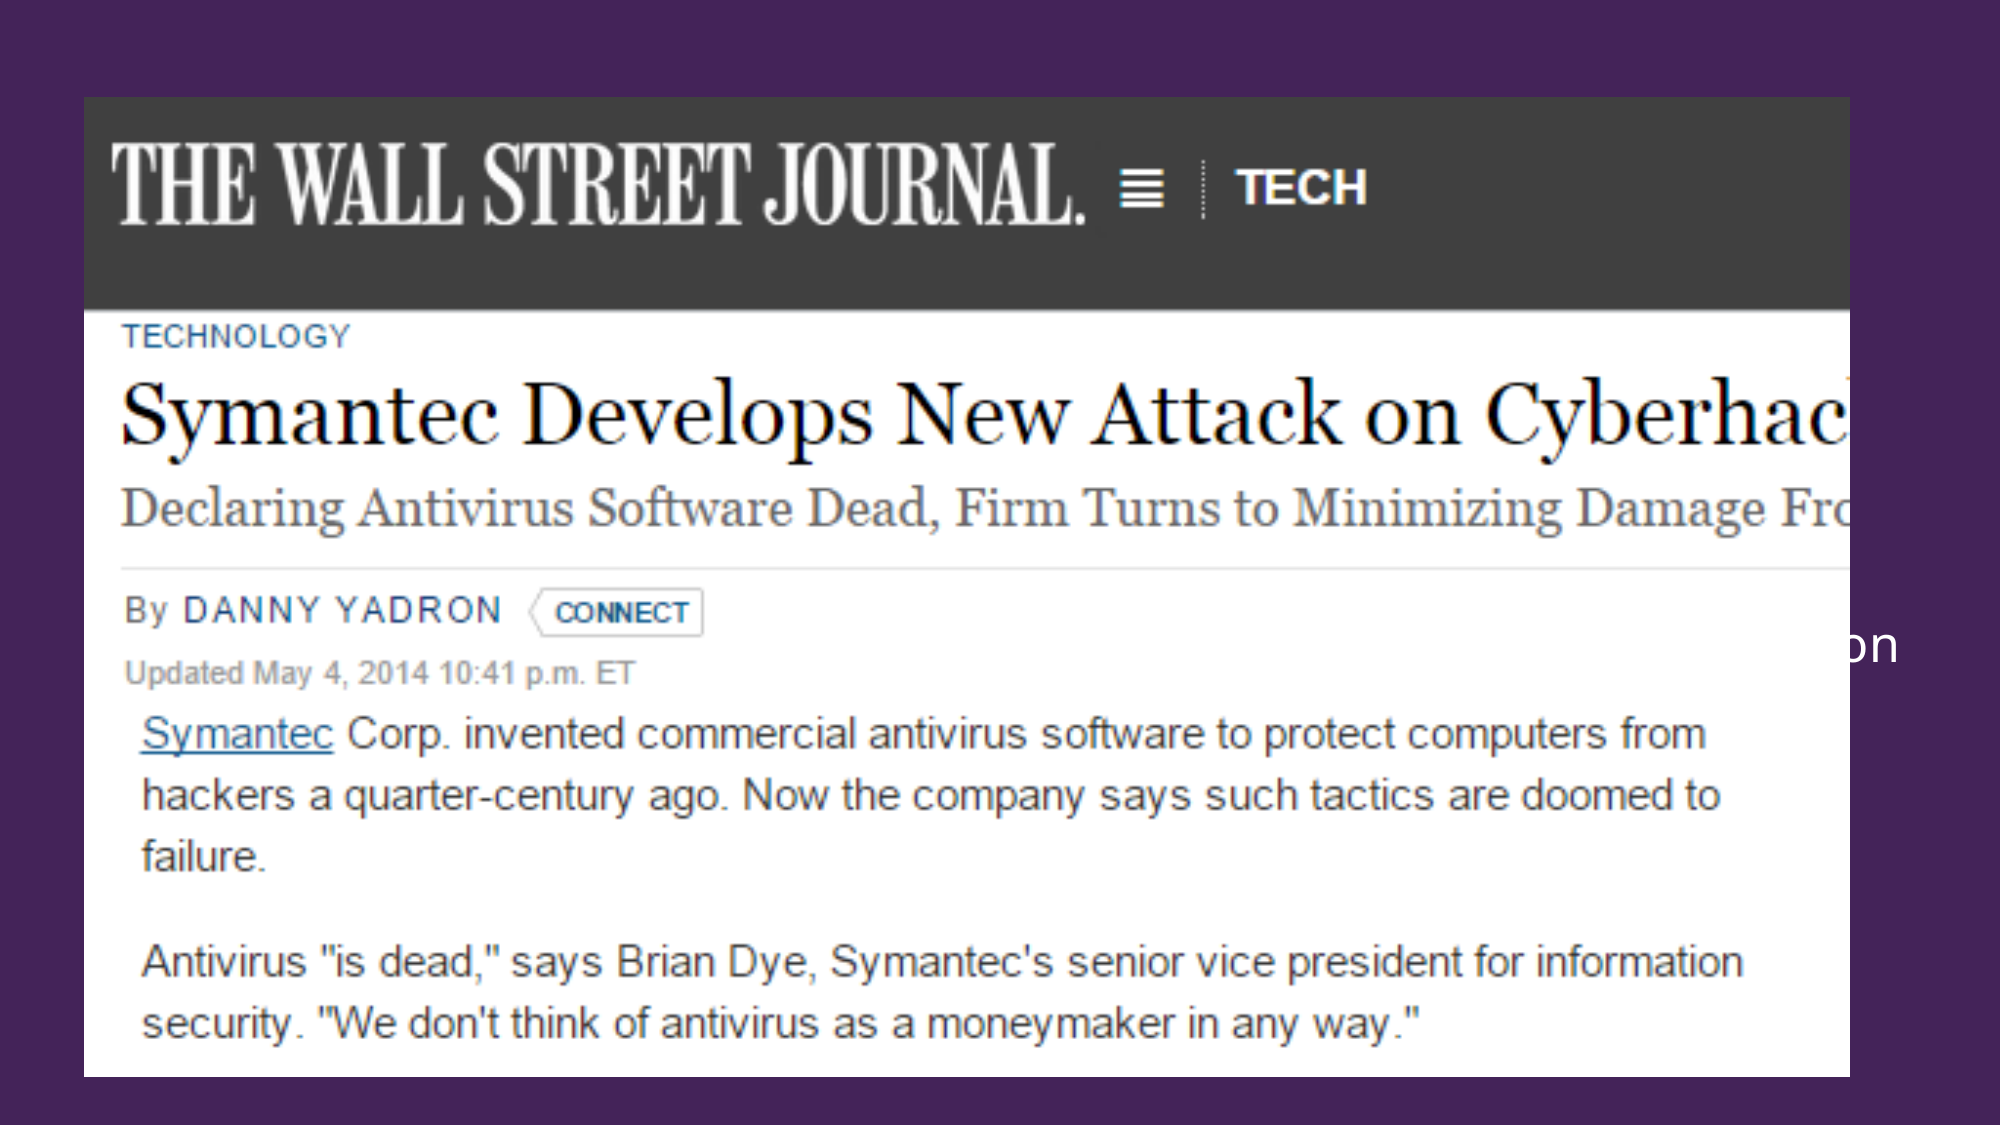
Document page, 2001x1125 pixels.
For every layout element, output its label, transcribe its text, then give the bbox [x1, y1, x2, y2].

picture [84, 97, 1851, 1079]
text_box “When combining the results from all four AV engines, less than 40% of the binaries were detected.” [75, 345, 84, 616]
text_box Source: CAMP: Content-Agnostic Malware Protection Proceedings of 20th Annual Network & Distributed System Security Symposium [1851, 545, 1936, 800]
